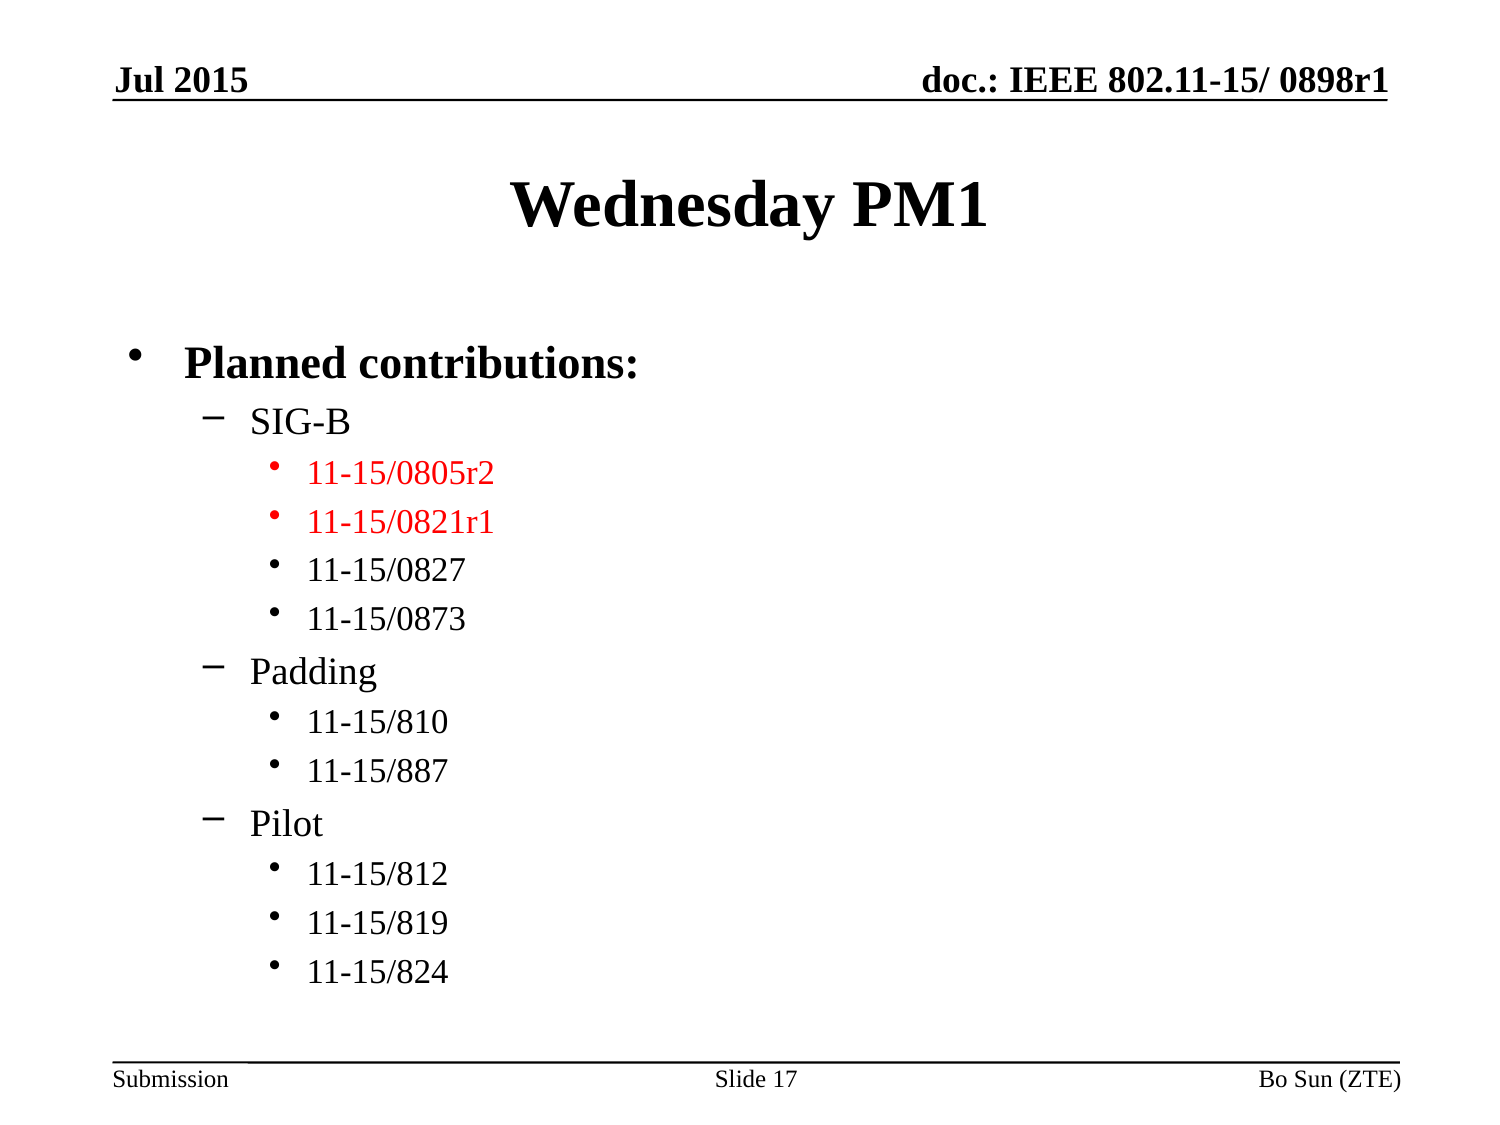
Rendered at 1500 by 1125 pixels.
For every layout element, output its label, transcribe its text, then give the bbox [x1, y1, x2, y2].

footer Bo Sun (ZTE) [1256, 1061, 1402, 1093]
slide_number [114, 54, 251, 101]
list Planned contributions: SIG-B 11-15/0805r2 11-15/0821r1 11-15/0827 11-15/0873 Padding 11-15/810 11-15/887 Pilot 11-15/812 11-15/819 11-15/824 [112, 324, 1388, 1000]
slide_number Slide 17 [712, 1061, 800, 1093]
title Wednesday PM1 [112, 112, 1388, 288]
